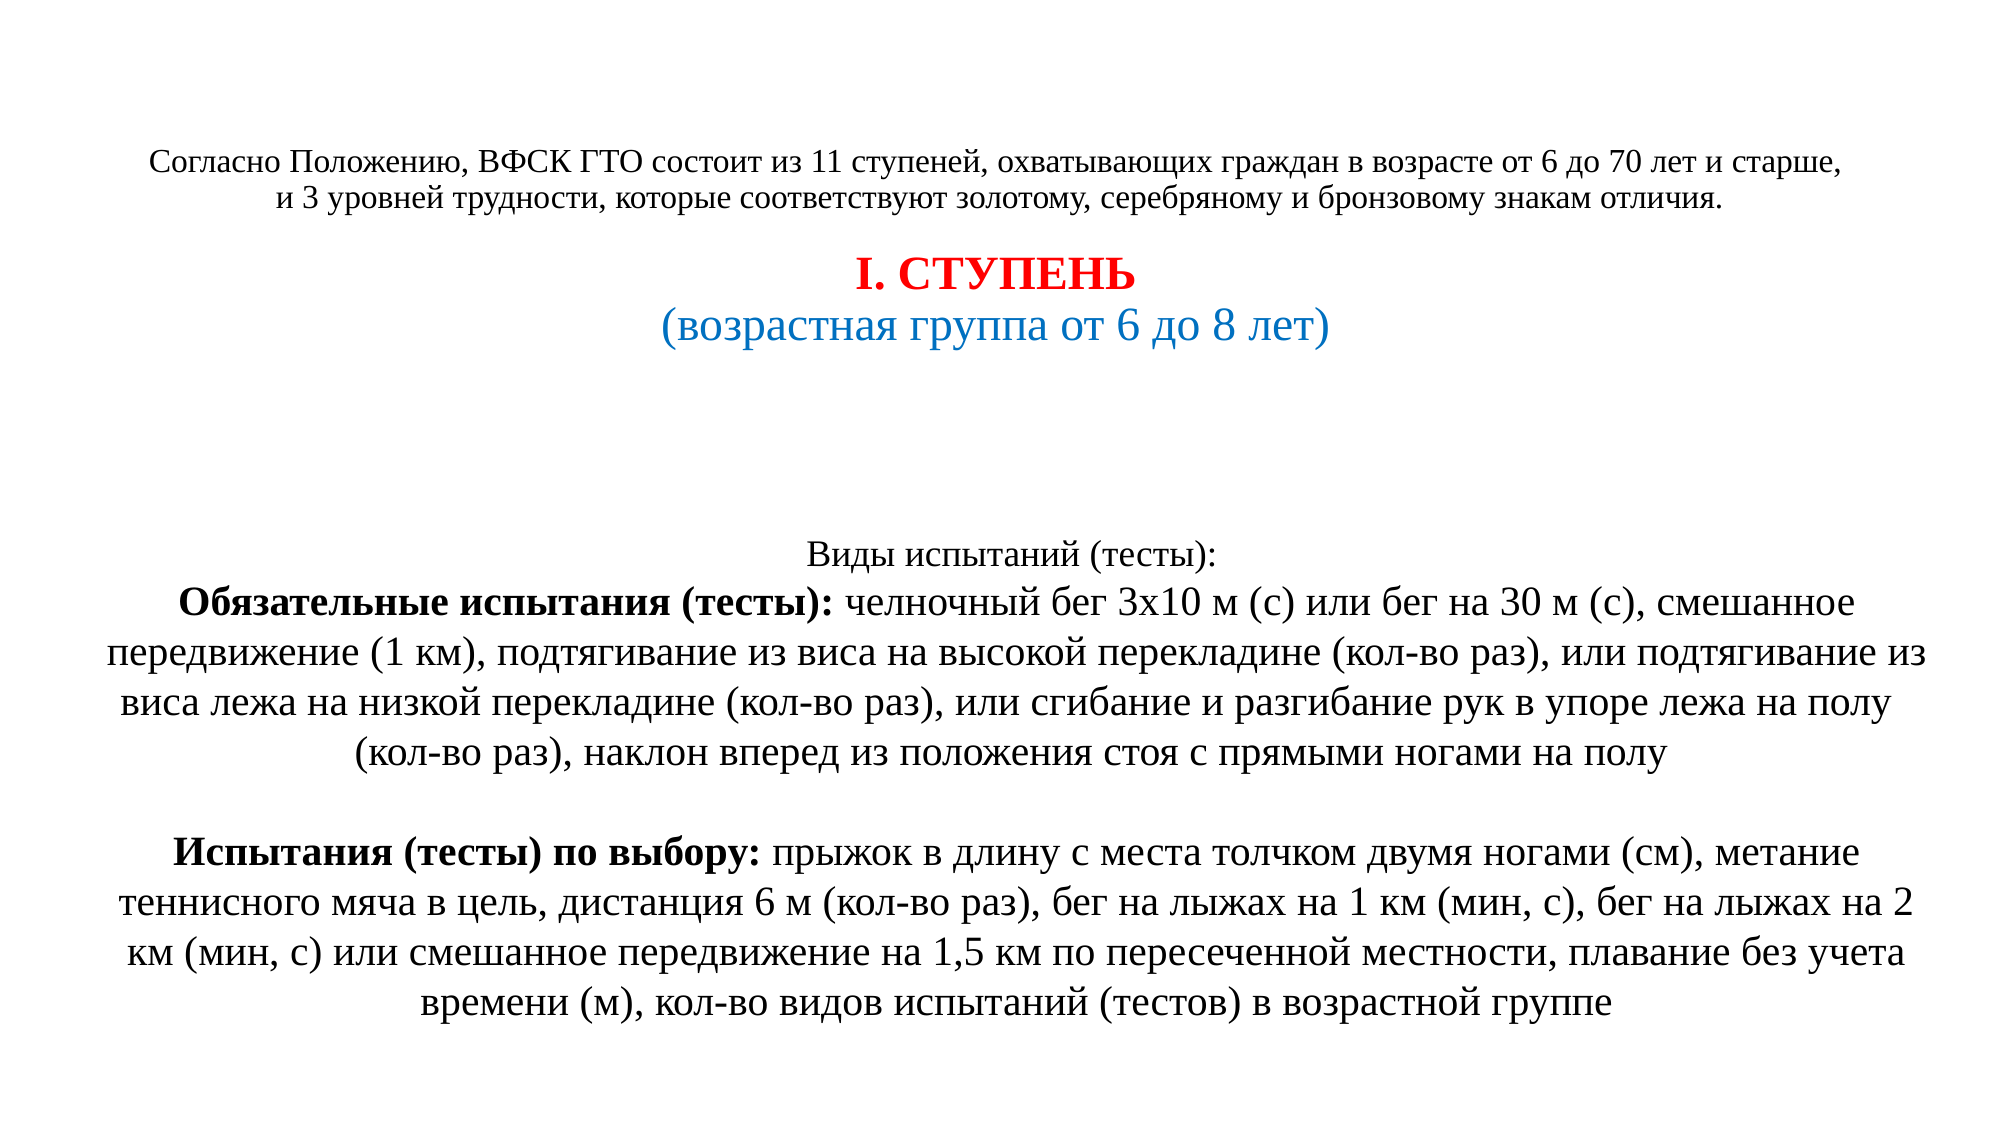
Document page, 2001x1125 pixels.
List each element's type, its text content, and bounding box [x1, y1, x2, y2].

title Согласно Положению, ВФСК ГТО состоит из 11 ступеней, охватывающих граждан в возрасте от 6 до 70 лет и старше, и 3 уровней трудности, которые соответствуют золотому, серебряному и бронзовому знакам отличия. I. СТУПЕНЬ (возрастная группа от 6 до 8 лет) [35, 134, 1957, 360]
text_box Виды испытаний (тесты): Обязательные испытания (тесты): челночный бег 3х10 м (с) или бег на 30 м (с), смешанное передвижение (1 км), подтягивание из виса на высокой перекладине (кол-во раз), или подтягивание из виса лежа на низкой перекладине (кол-во раз), или сгибание и разгибание рук в упоре лежа на полу (кол-во раз), наклон вперед из положения стоя с прямыми ногами на полу Испытания (тесты) по выбору: прыжок в длину с места толчком двумя ногами (см), метание теннисного мяча в цель, дистанция 6 м (кол-во раз), бег на лыжах на 1 км (мин, с), бег на лыжах на 2 км (мин, с) или смешанное передвижение на 1,5 км по пересеченной местности, плавание без учета времени (м), кол-во видов испытаний (тестов) в возрастной группе [77, 476, 1957, 1032]
